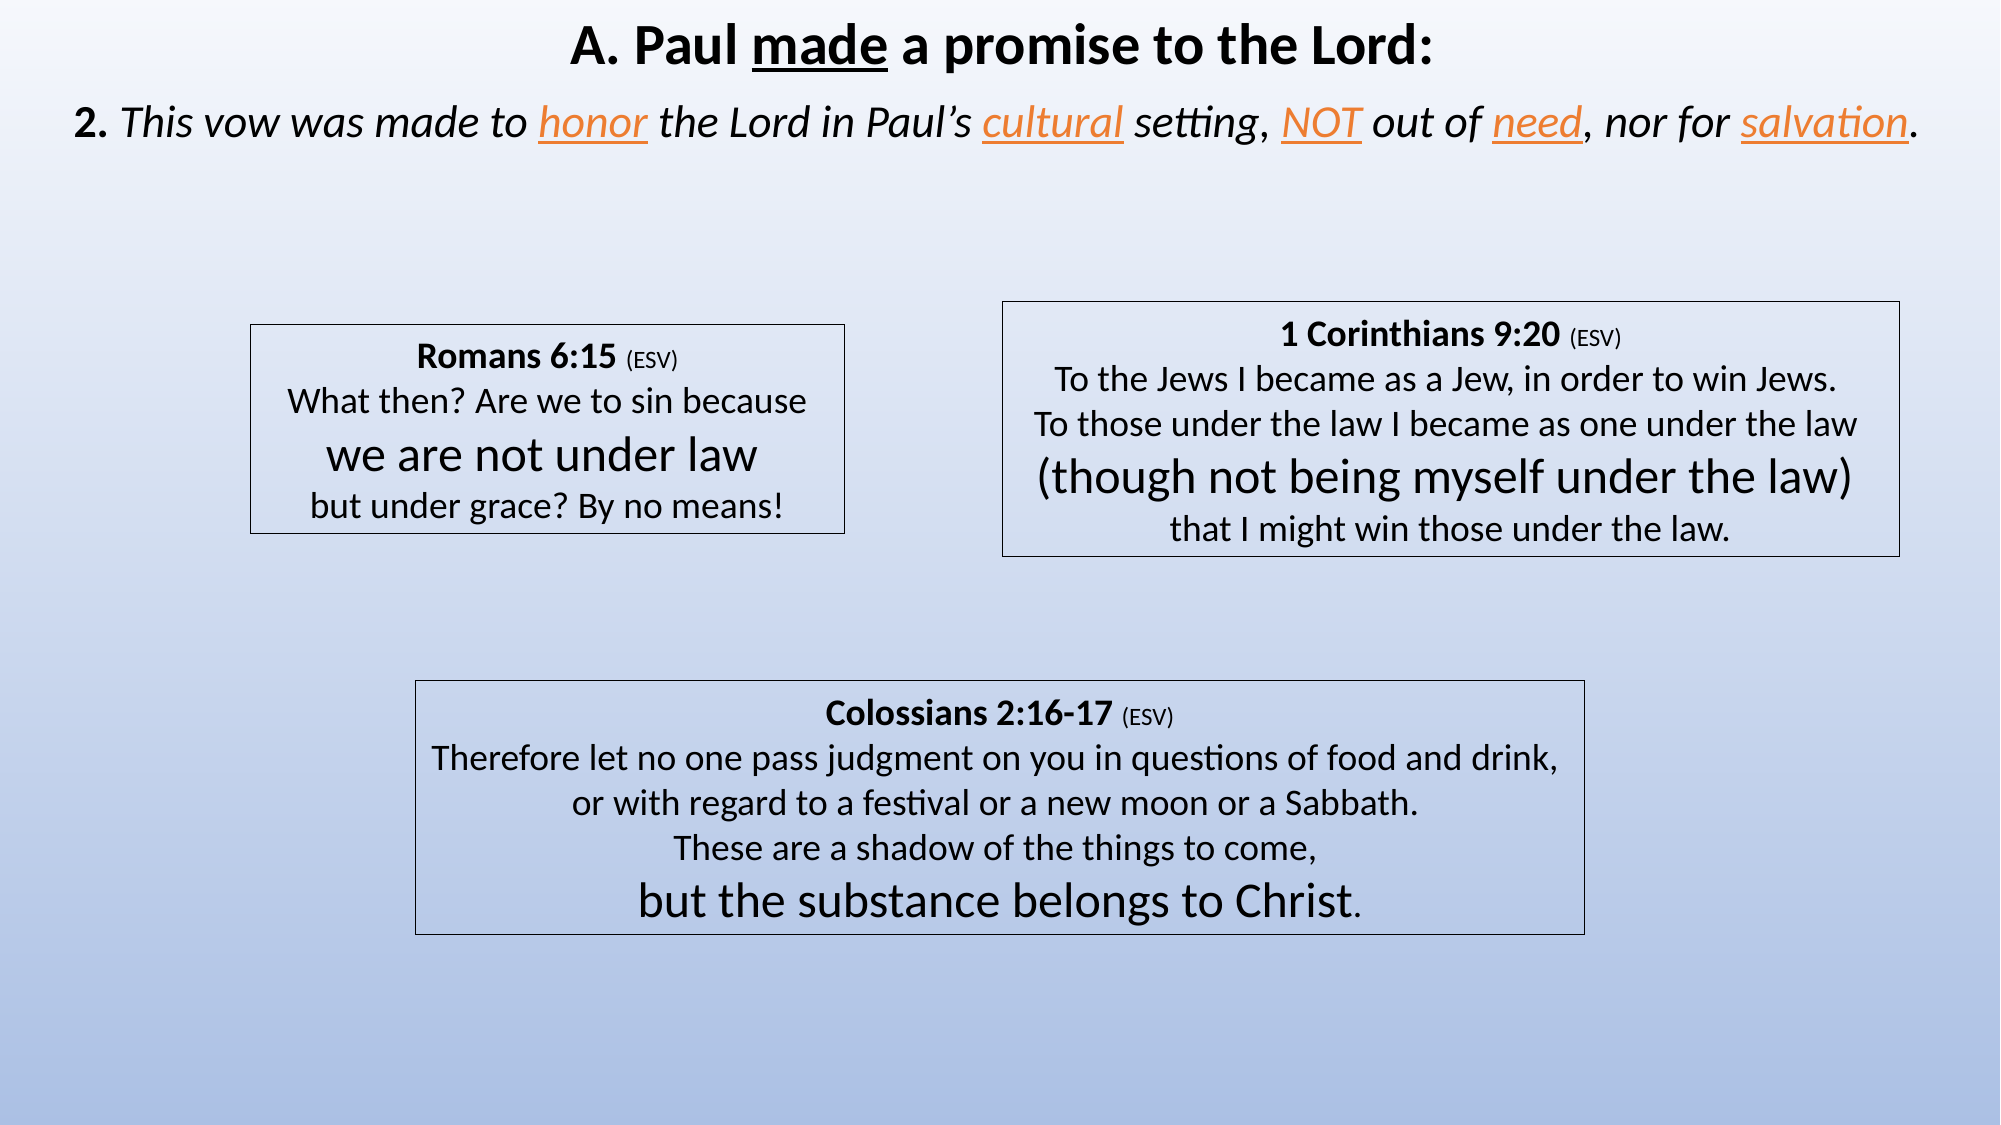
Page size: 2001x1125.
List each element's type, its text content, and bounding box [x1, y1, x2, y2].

text_box Romans 6:15 (ESV) What then? Are we to sin because we are not under law but under grace? By no means! [250, 324, 845, 534]
text_box A. Paul made a promise to the Lord: [2, 0, 2000, 84]
text_box Colossians 2:16-17 (ESV) Therefore let no one pass judgment on you in questions of food and drink, or with regard to a festival or a new moon or a Sabbath. These are a shadow of the things to come, but the substance belongs to Christ. [415, 680, 1585, 935]
text_box 1 Corinthians 9:20 (ESV) To the Jews I became as a Jew, in order to win Jews. To those under the law I became as one under the law (though not being myself under the law) that I might win those under the law. [1002, 301, 1900, 557]
text_box 2. This vow was made to honor the Lord in Paul’s cultural setting, NOT out of need, nor for salvation. [2, 84, 2000, 155]
